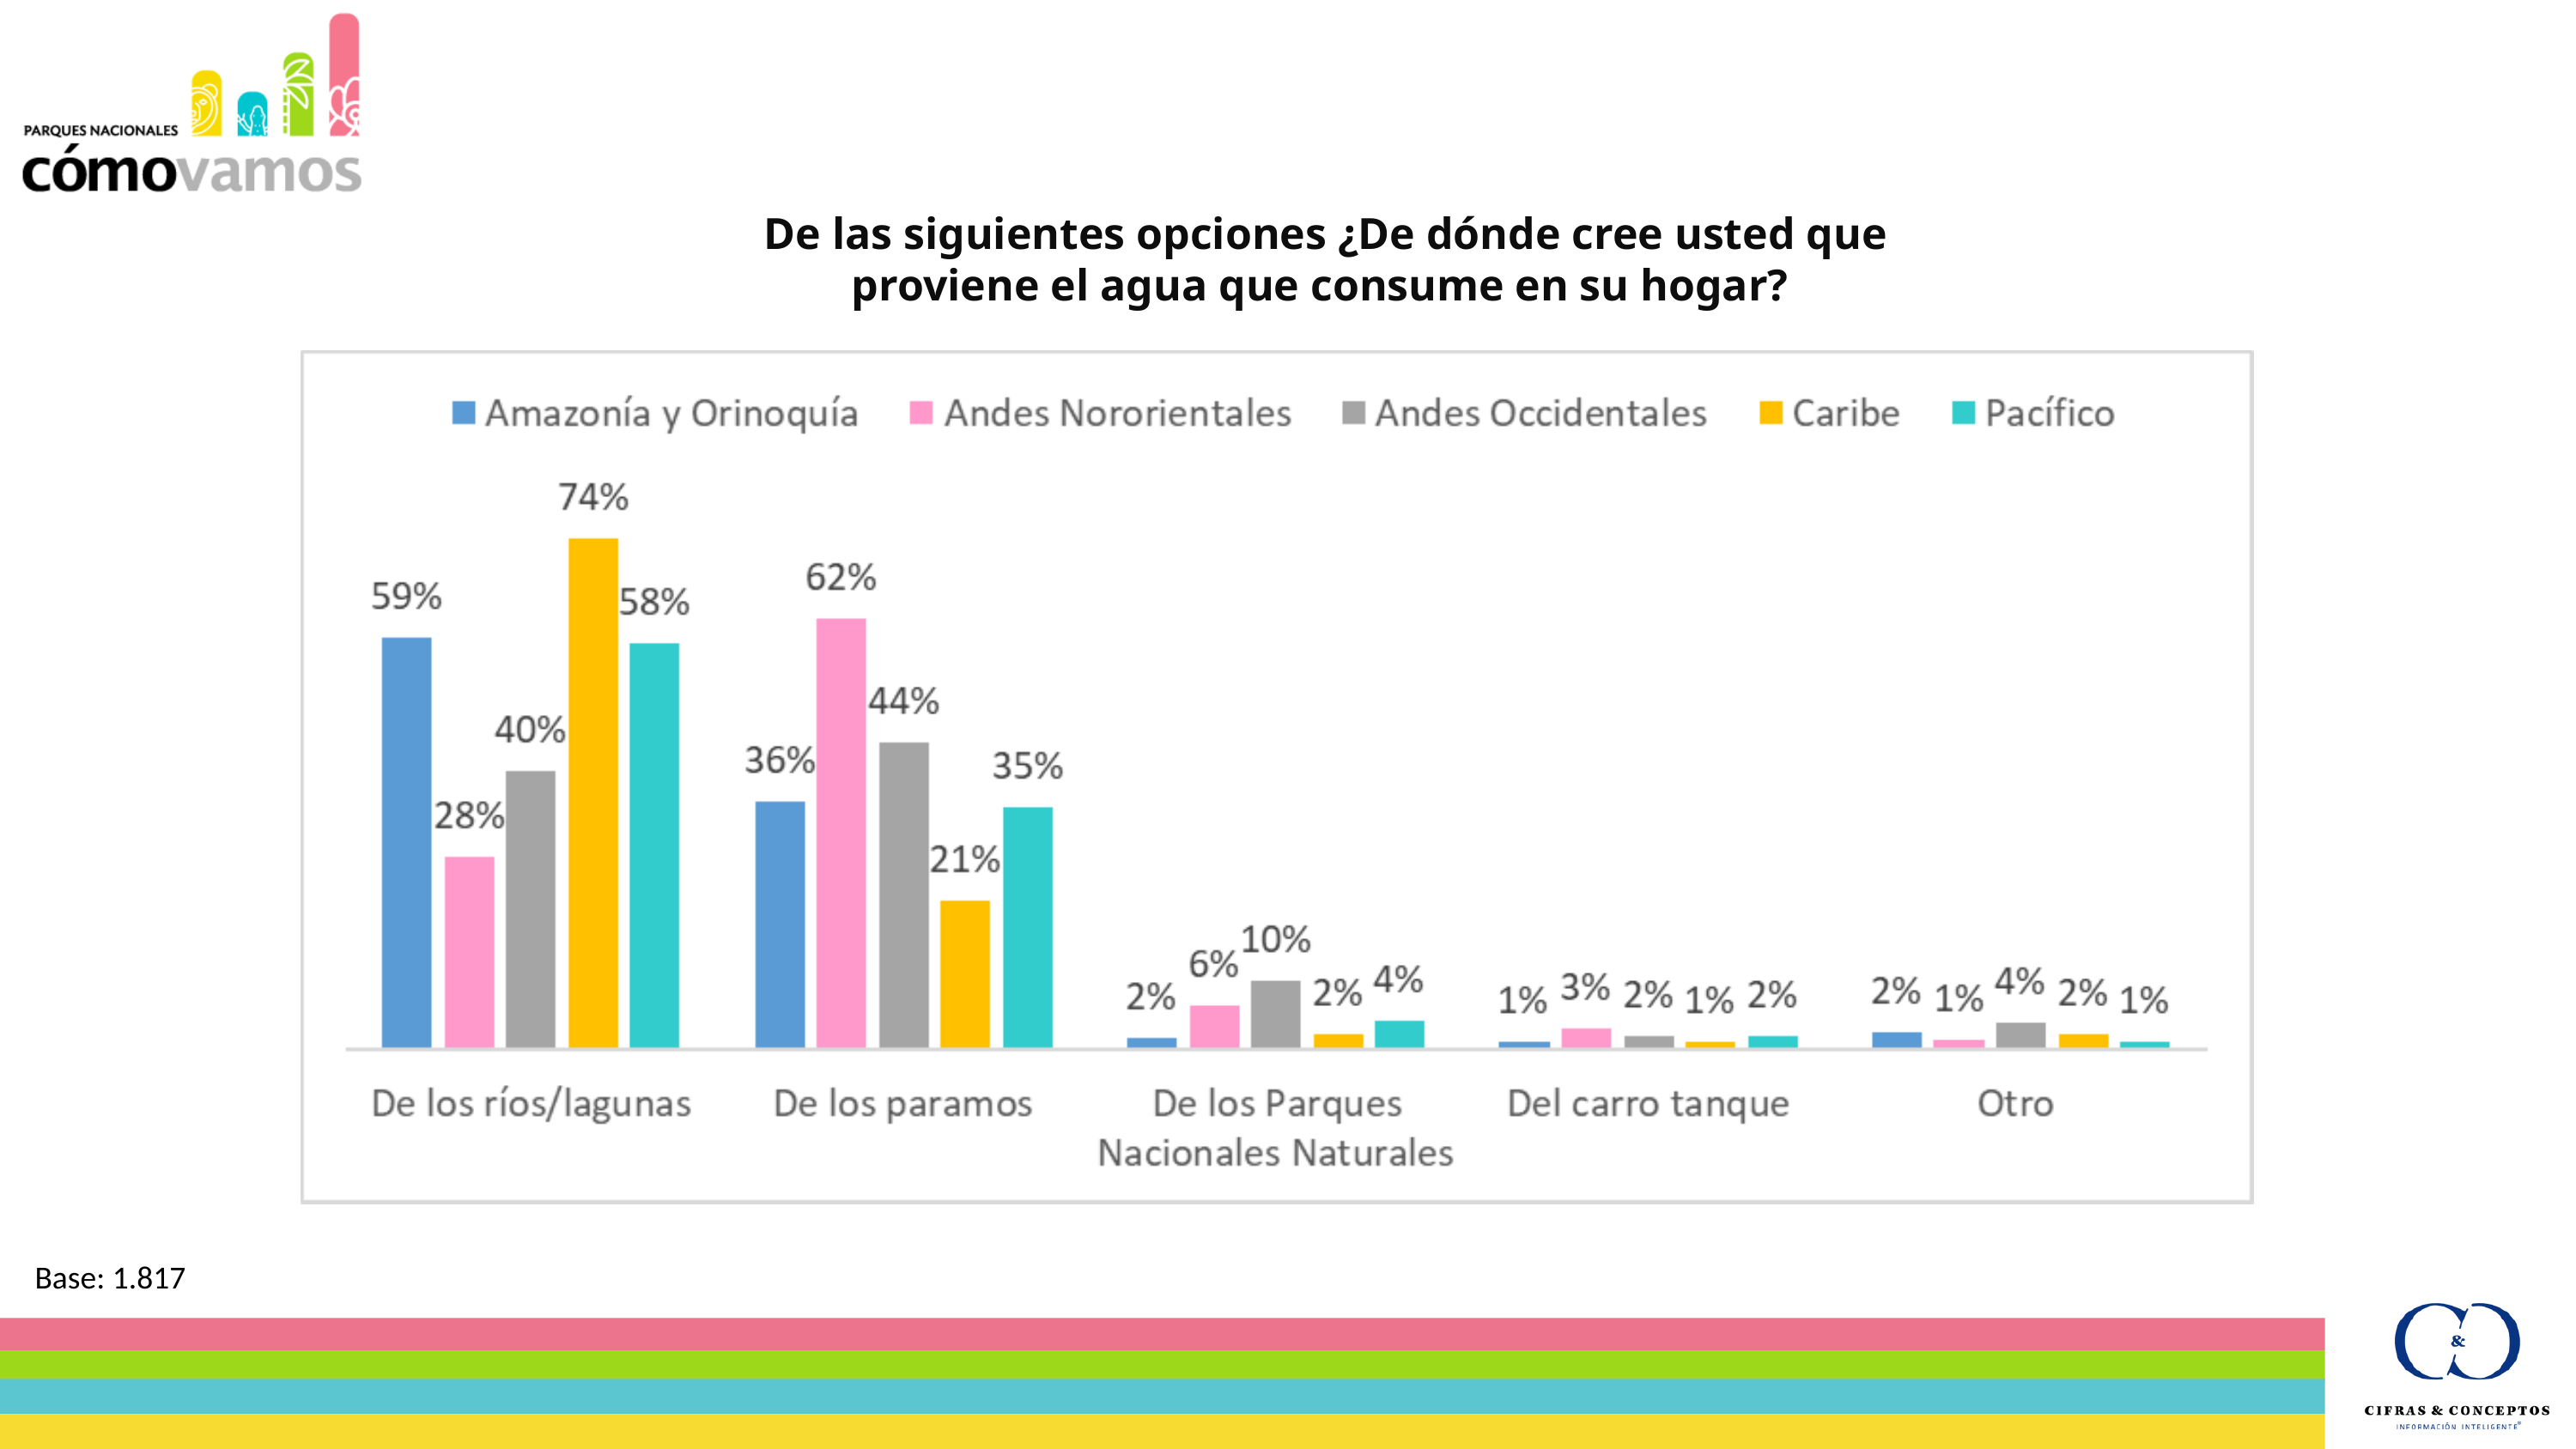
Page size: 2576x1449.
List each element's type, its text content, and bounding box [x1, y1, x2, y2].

text_box Base: 1.817 [21, 1250, 199, 1301]
text_box [0, 1350, 2325, 1379]
picture [2364, 1303, 2549, 1429]
text_box [0, 1318, 2325, 1350]
text_box De las siguientes opciones ¿De dónde cree usted que proviene el agua que consume en su hogar? [676, 199, 1965, 316]
picture [300, 349, 2255, 1204]
picture [21, 9, 366, 197]
text_box [0, 1379, 2325, 1415]
text_box [0, 1415, 2325, 1449]
